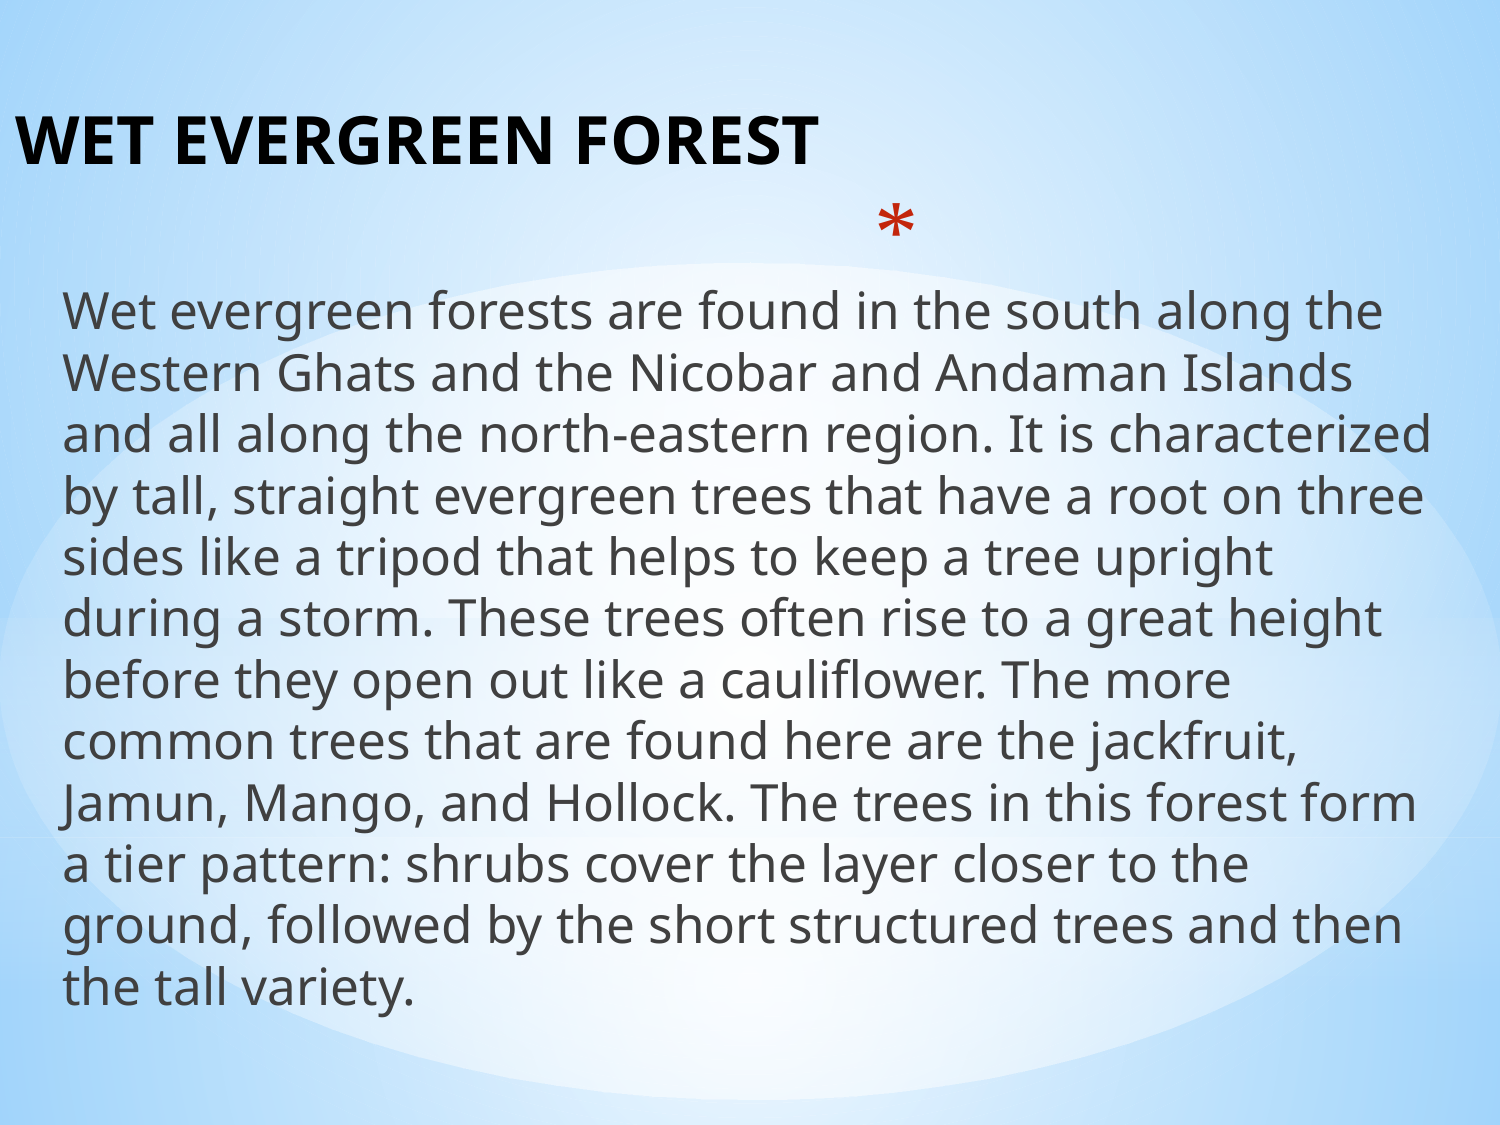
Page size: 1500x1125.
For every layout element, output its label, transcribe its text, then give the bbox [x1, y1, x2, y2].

list Wet evergreen forests are found in the south along the Western Ghats and the Nicobar and Andaman Islands and all along the north-eastern region. It is characterized by tall, straight evergreen trees that have a root on three sides like a tripod that helps to keep a tree upright during a storm. These trees often rise to a great height before they open out like a cauliflower. The more common trees that are found here are the jackfruit, Jamun, Mango, and Hollock. The trees in this forest form a tier pattern: shrubs cover the layer closer to the ground, followed by the short structured trees and then the tall variety. [47, 271, 1453, 1028]
title WET EVERGREEN FOREST [0, 90, 943, 354]
